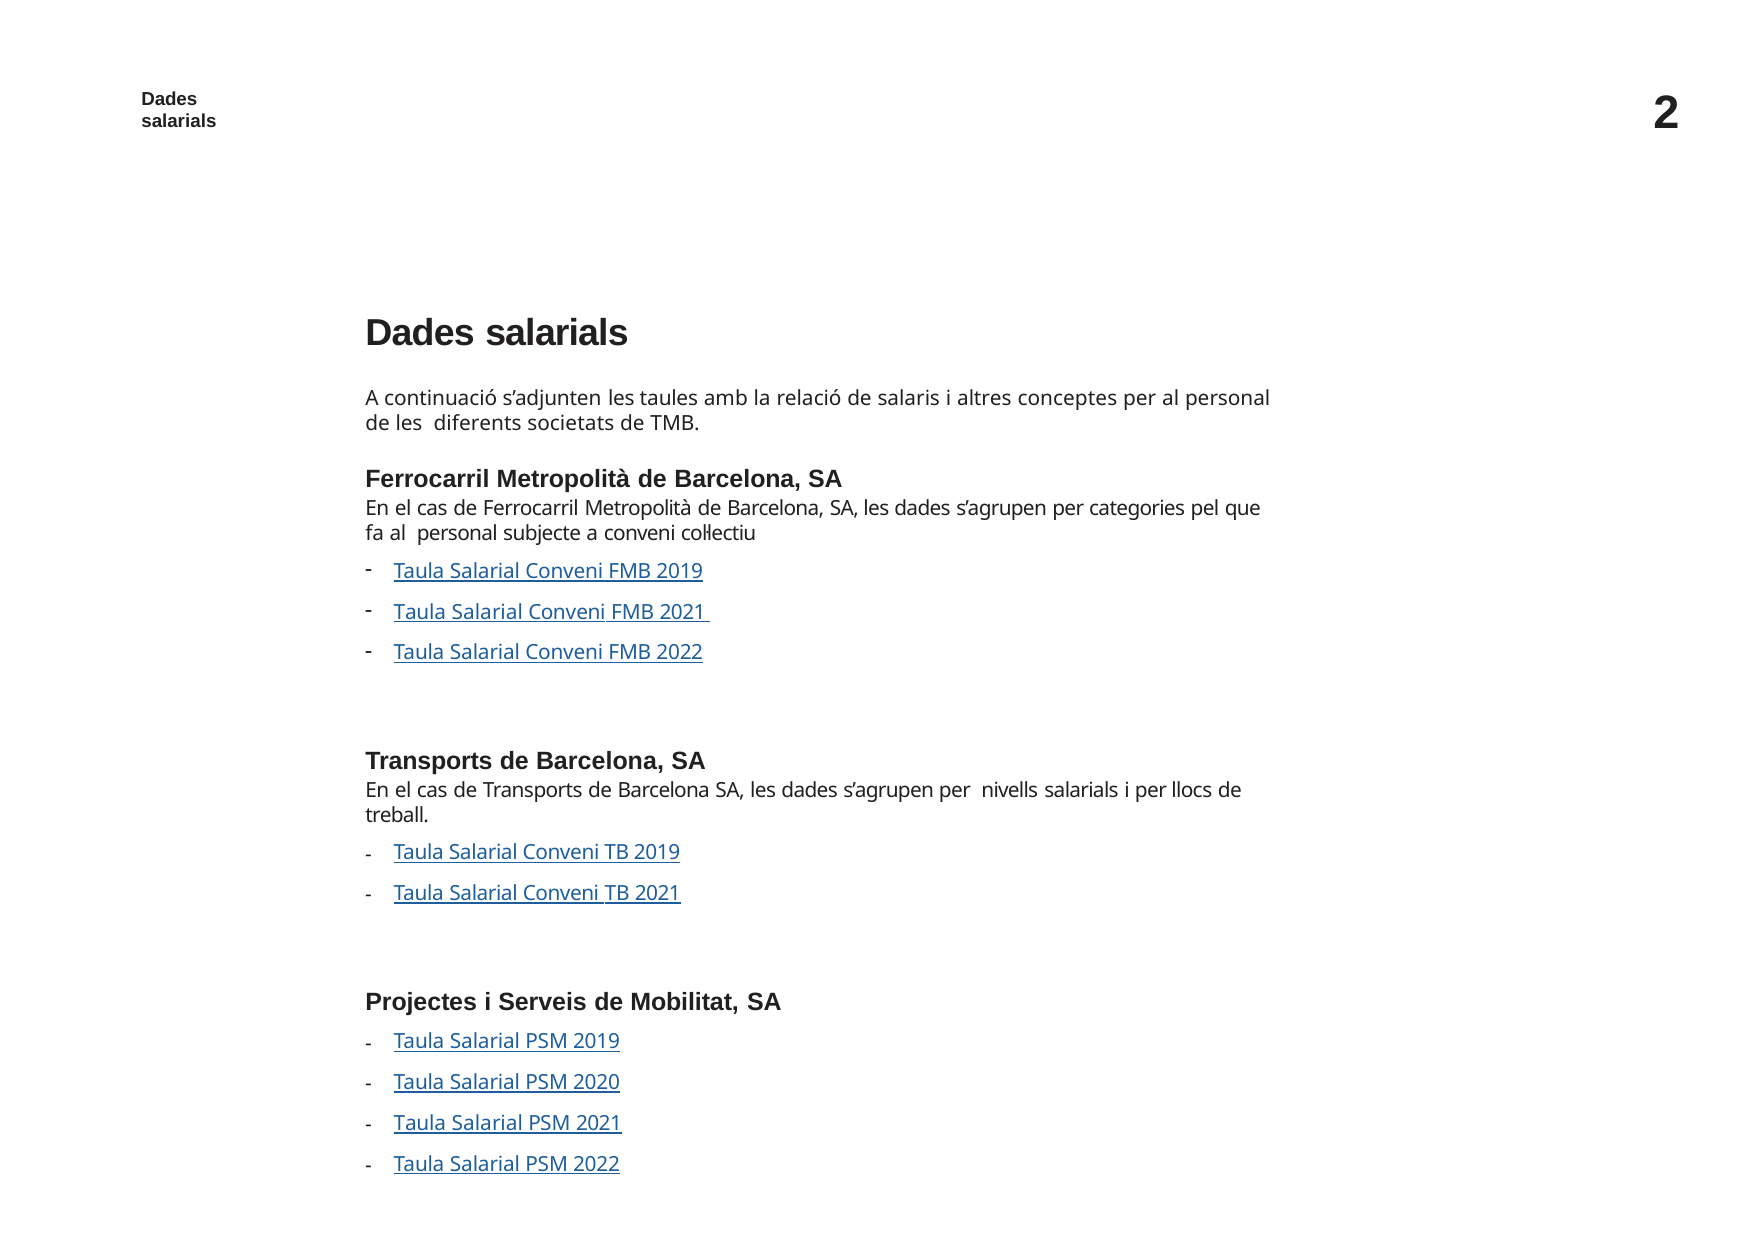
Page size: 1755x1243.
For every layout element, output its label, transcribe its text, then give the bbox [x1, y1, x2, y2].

text_box Dades salarials A continuació s’adjunten les taules amb la relació de salaris i altres conceptes per al personal de les diferents societats de TMB. Ferrocarril Metropolità de Barcelona, SA En el cas de Ferrocarril Metropolità de Barcelona, SA, les dades s’agrupen per categories pel que fa al personal subjecte a conveni col·lectiu Taula Salarial Conveni FMB 2019 Taula Salarial Conveni FMB 2021 Taula Salarial Conveni FMB 2022 Transports de Barcelona, SA En el cas de Transports de Barcelona SA, les dades s’agrupen per nivells salarials i per llocs de treball. Taula Salarial Conveni TB 2019 Taula Salarial Conveni TB 2021 Projectes i Serveis de Mobilitat, SA Taula Salarial PSM 2019 Taula Salarial PSM 2020 Taula Salarial PSM 2021 Taula Salarial PSM 2022 [363, 306, 1337, 1179]
text_box 2 [1651, 79, 1682, 138]
text_box Dades salarials [139, 84, 219, 132]
